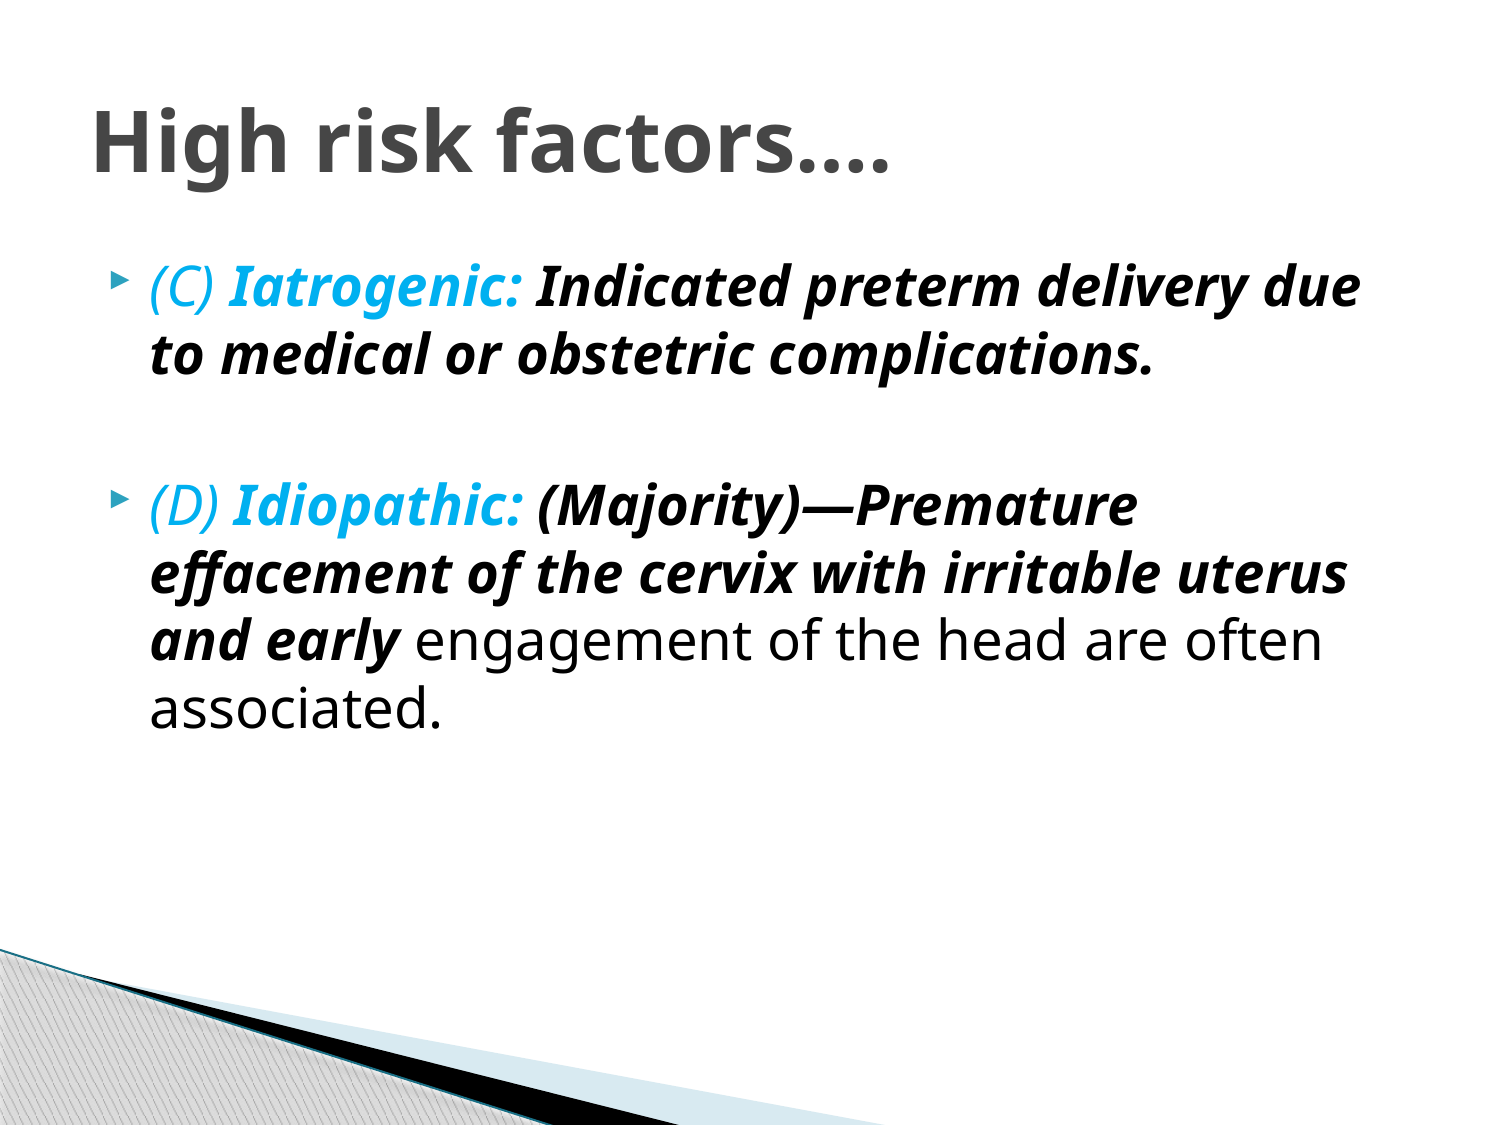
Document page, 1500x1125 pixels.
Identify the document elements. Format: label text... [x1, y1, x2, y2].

title High risk factors…. [75, 45, 1425, 233]
list (C) Iatrogenic: Indicated preterm delivery due to medical or obstetric complications. (D) Idiopathic: (Majority)—Premature effacement of the cervix with irritable uterus and early engagement of the head are often associated. [75, 243, 1425, 986]
